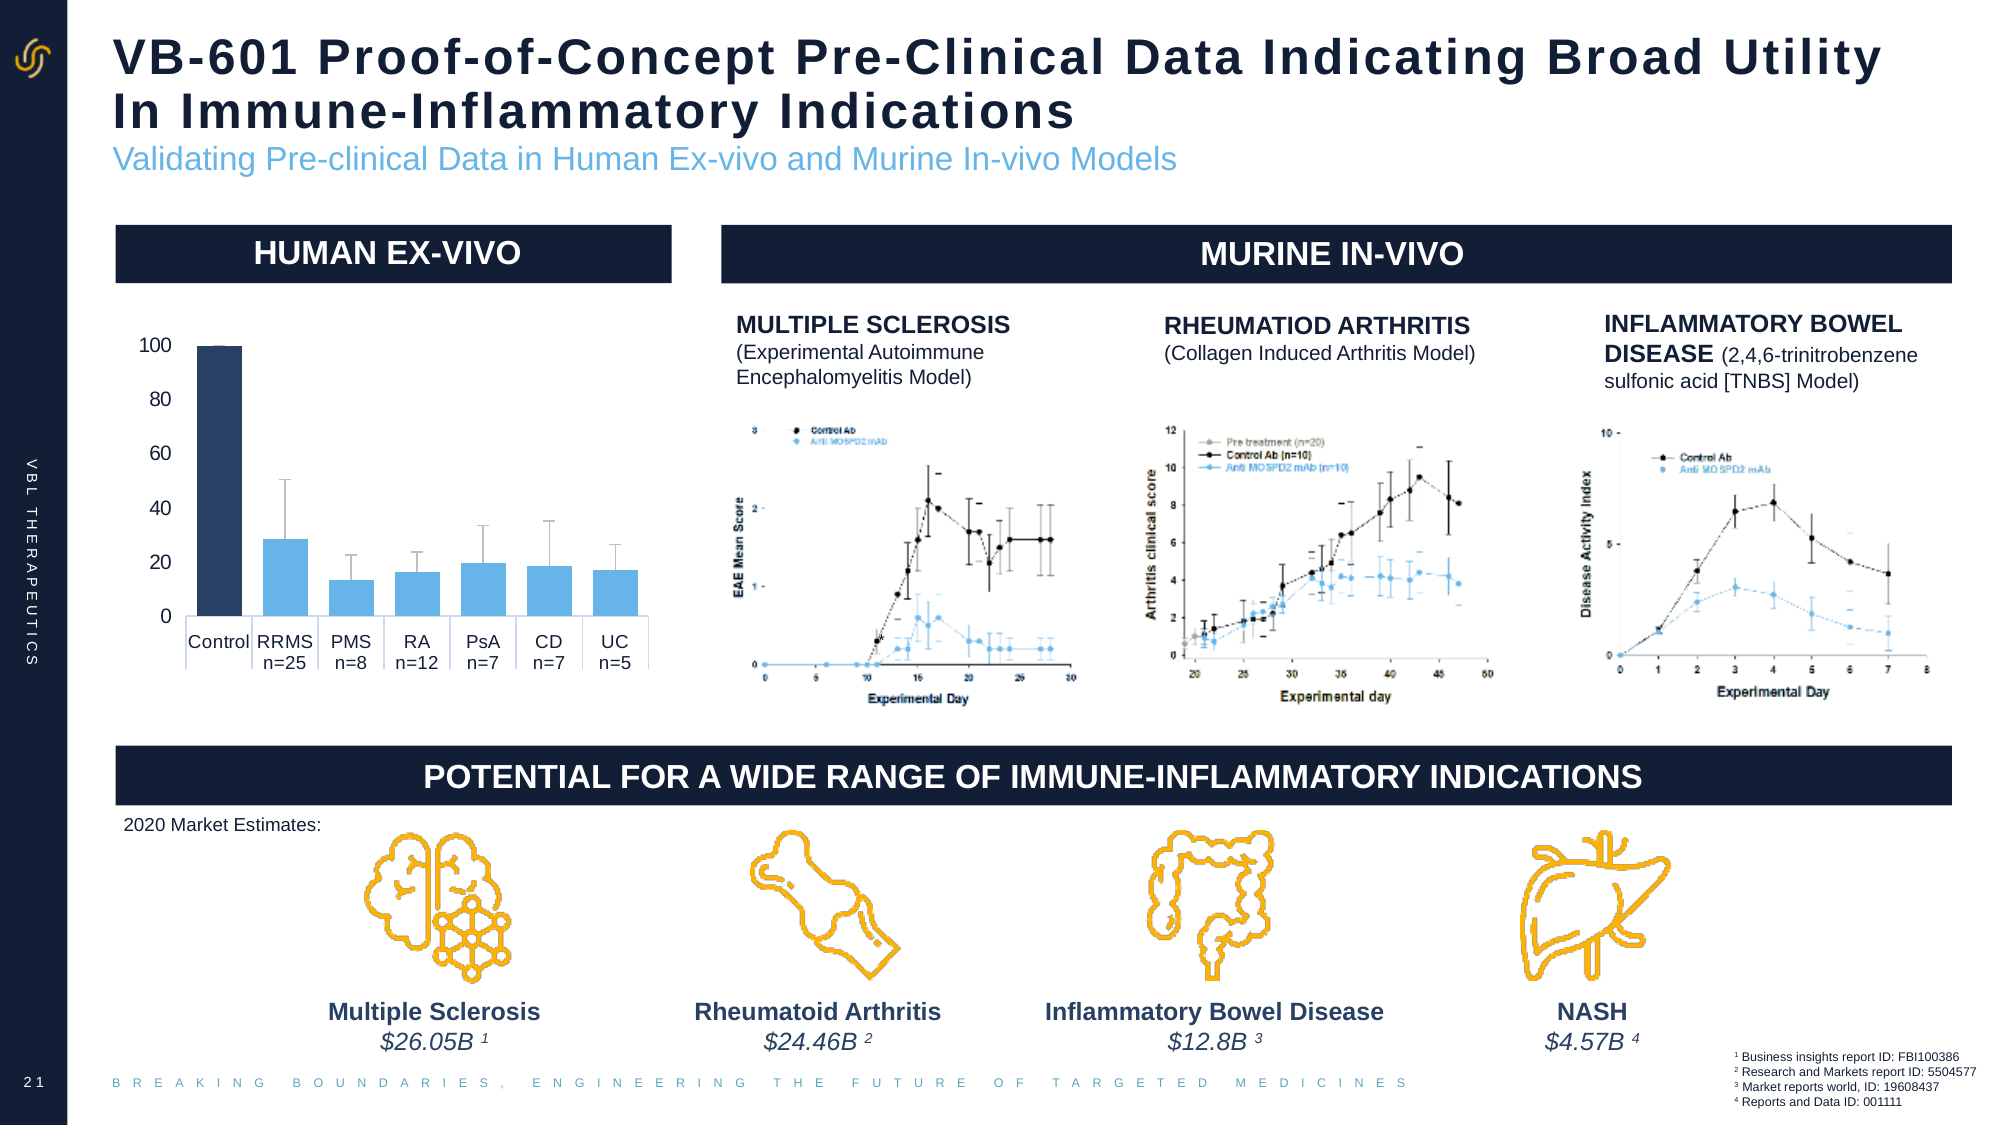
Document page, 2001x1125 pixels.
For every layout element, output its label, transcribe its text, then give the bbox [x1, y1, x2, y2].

text_box MULTIPLE SCLEROSIS (Experimental Autoimmune Encephalomyelitis Model) [722, 301, 1053, 396]
chart [108, 333, 672, 685]
text_box HUMAN EX-VIVO [238, 221, 721, 283]
picture [1135, 830, 1286, 981]
picture [360, 830, 516, 987]
picture [13, 35, 54, 82]
text_box MURINE IN-VIVO [721, 221, 1953, 283]
text_box Multiple Sclerosis $26.05B 1 [292, 995, 578, 1056]
text_box 1 Business insights report ID: FBI100386 2 Research and Markets report ID: 5504577 3 Market reports world, ID: 19608437 4 Reports and Data ID: 001111 [1719, 1041, 2000, 1117]
list Validating Pre-clinical Data in Human Ex-vivo and Murine In-vivo Models [112, 133, 1957, 182]
text_box RHEUMATIOD ARTHRITIS (Collagen Induced Arthritis Model) [1150, 302, 1510, 372]
text_box Rheumatoid Arthritis $24.46B 2 [623, 995, 1014, 1056]
text_box [115, 224, 673, 284]
picture [1520, 830, 1671, 981]
text_box POTENTIAL FOR A WIDE RANGE OF IMMUNE-INFLAMMATORY INDICATIONS [115, 744, 1953, 806]
picture [750, 830, 901, 981]
picture [1575, 395, 1941, 708]
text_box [726, 395, 1092, 708]
text_box 2020 Market Estimates: [108, 805, 337, 843]
picture [1140, 395, 1506, 708]
text_box NASH $4.57B 4 [1449, 995, 1735, 1056]
text_box INFLAMMATORY BOWEL DISEASE (2,4,6-trinitrobenzene sulfonic acid [TNBS] Model) [1590, 300, 1977, 400]
title VB-601 Proof-of-Concept Pre-Clinical Data Indicating Broad Utility In Immune-Inflammatory Indications [112, 39, 1957, 132]
text_box Inflammatory Bowel Disease $12.8B 3 [1014, 995, 1425, 1056]
